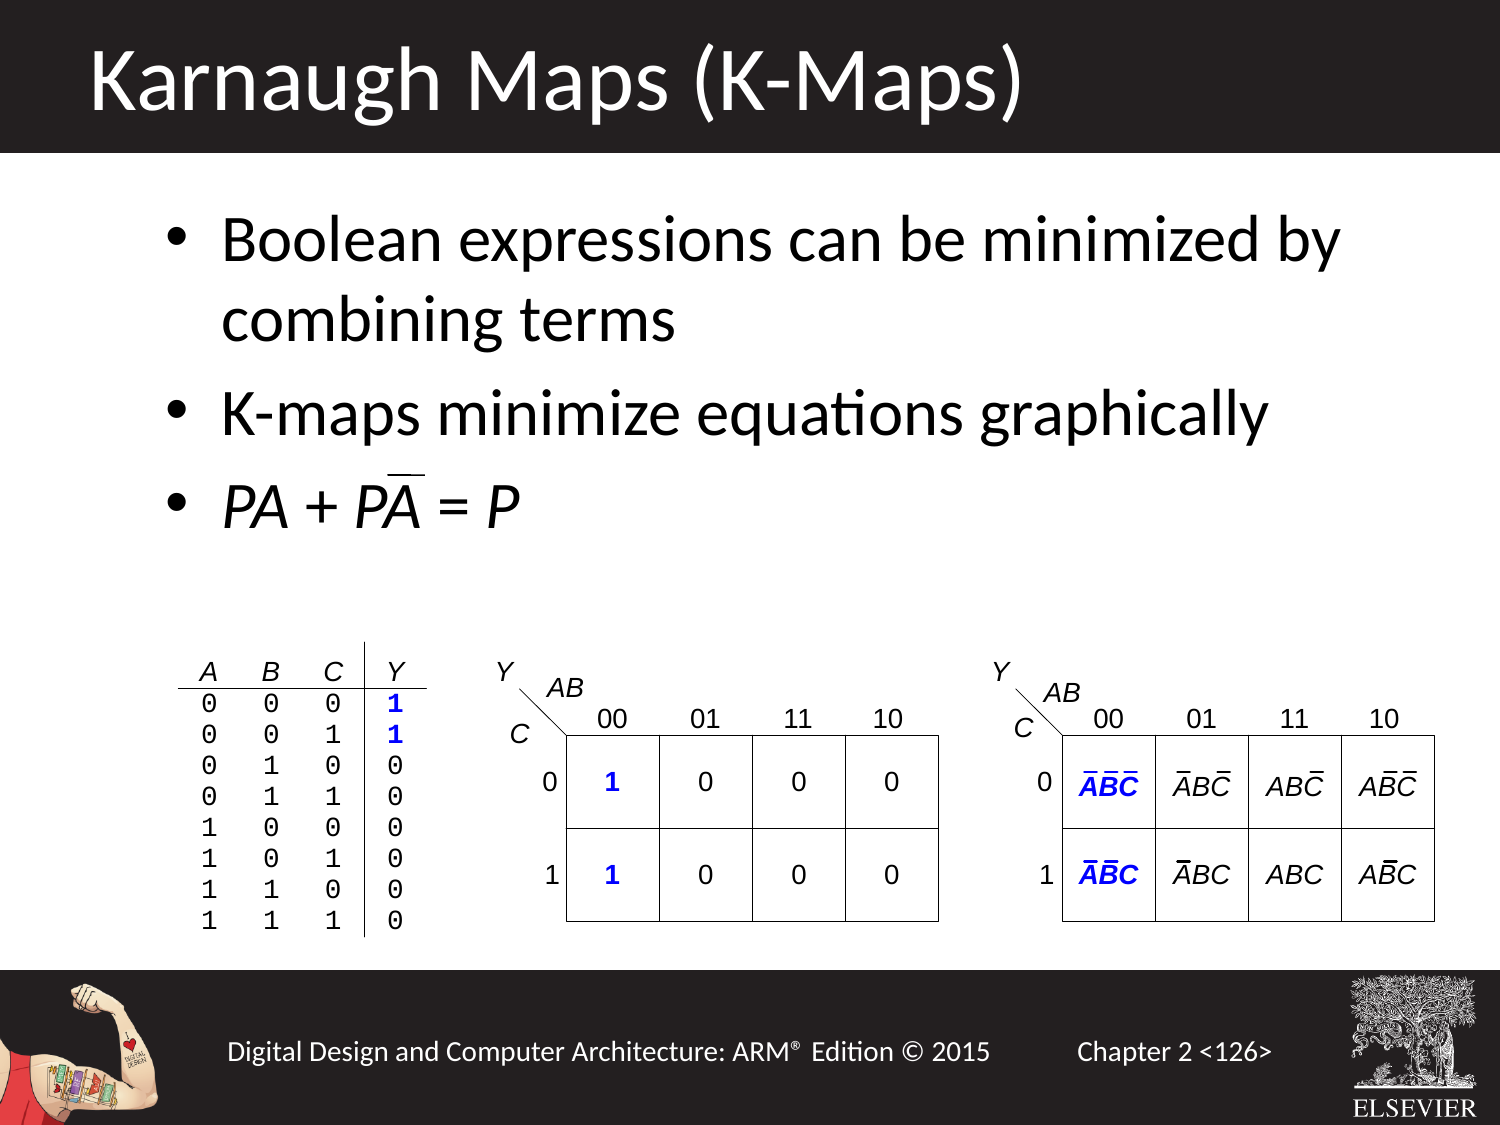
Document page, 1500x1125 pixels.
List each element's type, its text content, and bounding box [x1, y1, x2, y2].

picture [1350, 974, 1477, 1117]
list Boolean expressions can be minimized by combining terms K-maps minimize equations graphically PA + PA = P [150, 187, 1488, 475]
text_box Karnaugh Maps (K-Maps) [75, 11, 1375, 136]
picture [0, 979, 163, 1125]
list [112, 637, 1438, 984]
